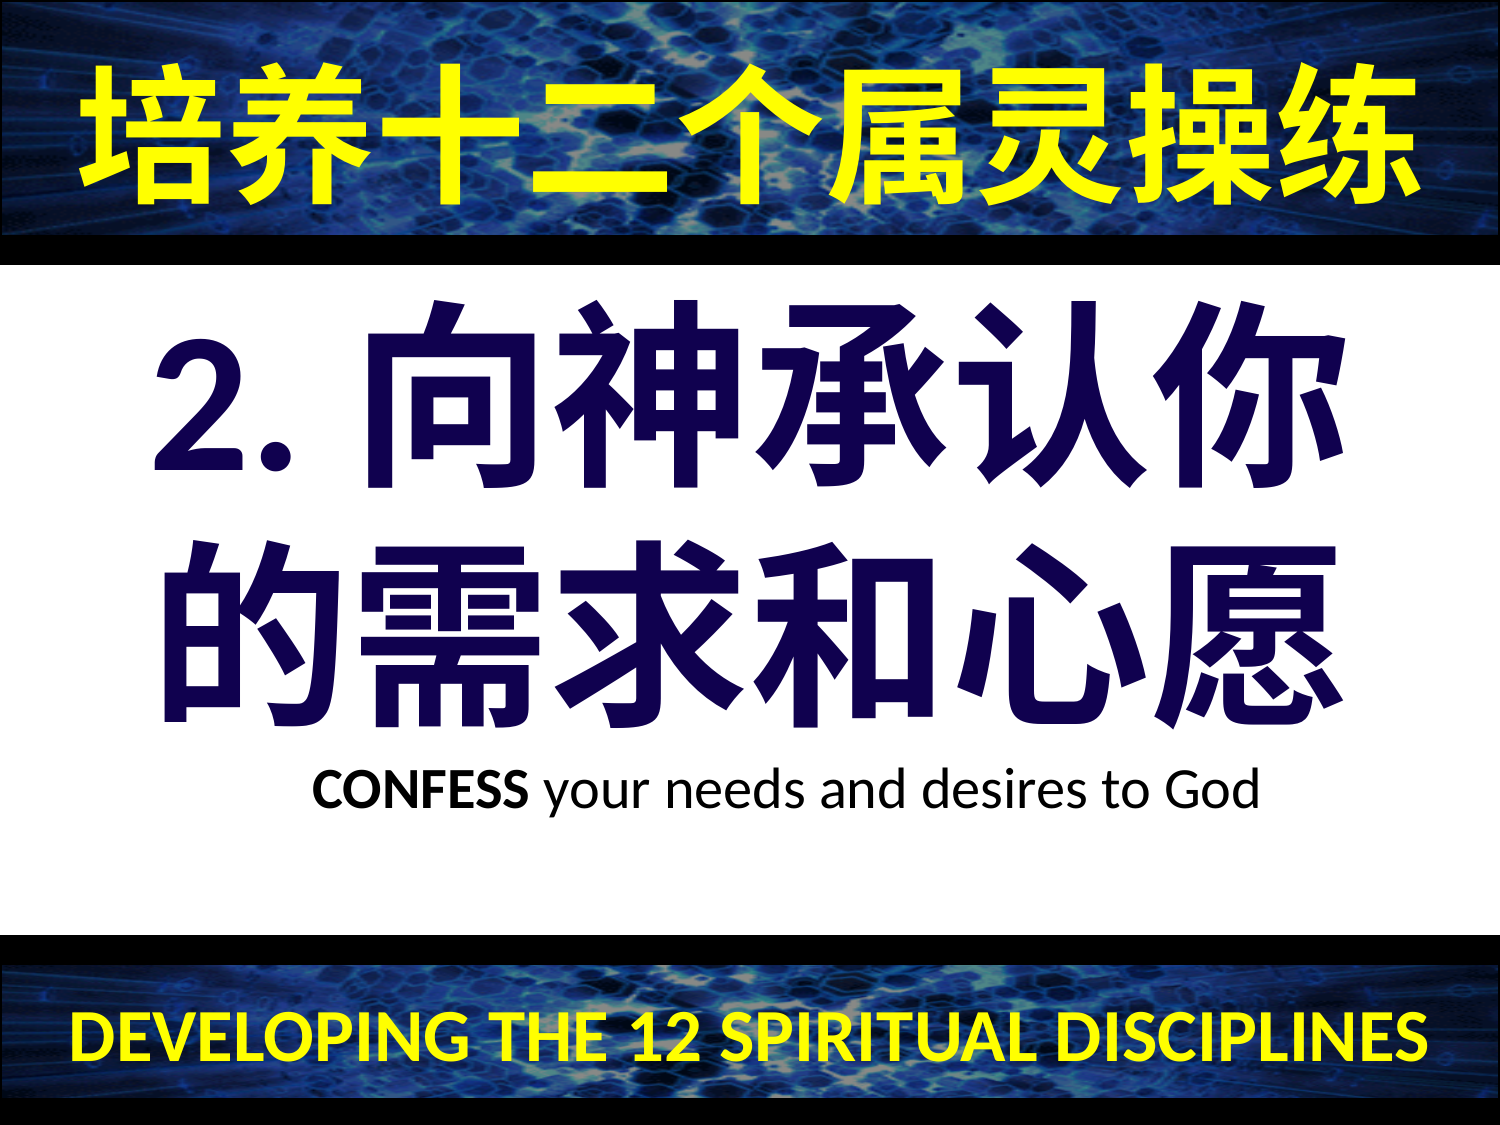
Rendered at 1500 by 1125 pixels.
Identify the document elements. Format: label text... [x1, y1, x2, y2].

text_box [0, 935, 1500, 965]
text_box 培养十二个属灵操练 [0, 0, 1500, 235]
text_box [0, 1098, 1500, 1125]
text_box [0, 235, 1500, 265]
text_box 2.向神承认你 的需求和心愿 CONFESS your needs and desires to God [0, 265, 1500, 828]
text_box DEVELOPING THE 12 SPIRITUAL DISCIPLINES [0, 965, 1500, 1098]
